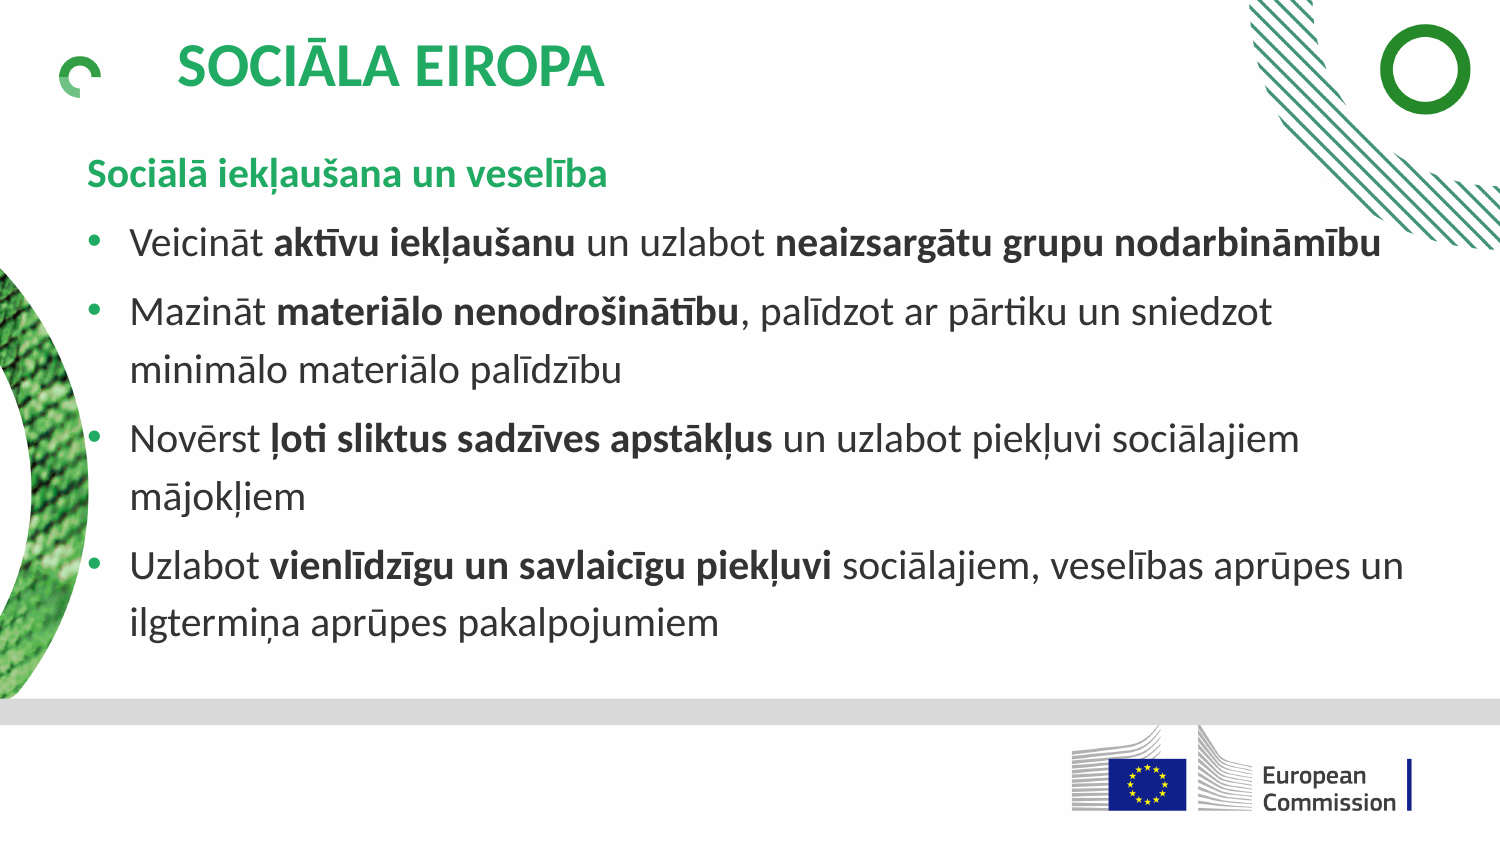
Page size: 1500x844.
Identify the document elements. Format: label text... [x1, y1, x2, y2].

text_box Sociālā iekļaušana un veselība Veicināt aktīvu iekļaušanu un uzlabot neaizsargātu grupu nodarbināmību Mazināt materiālo nenodrošinātību, palīdzot ar pārtiku un sniedzot minimālo materiālo palīdzību Novērst ļoti sliktus sadzīves apstākļus un uzlabot piekļuvi sociālajiem mājokļiem Uzlabot vienlīdzīgu un savlaicīgu piekļuvi sociālajiem, veselības aprūpes un ilgtermiņa aprūpes pakalpojumiem [75, 132, 1436, 651]
picture [0, 726, 1500, 844]
picture [0, 0, 1500, 698]
text_box SOCIĀLA EIROPA [162, 16, 1245, 107]
